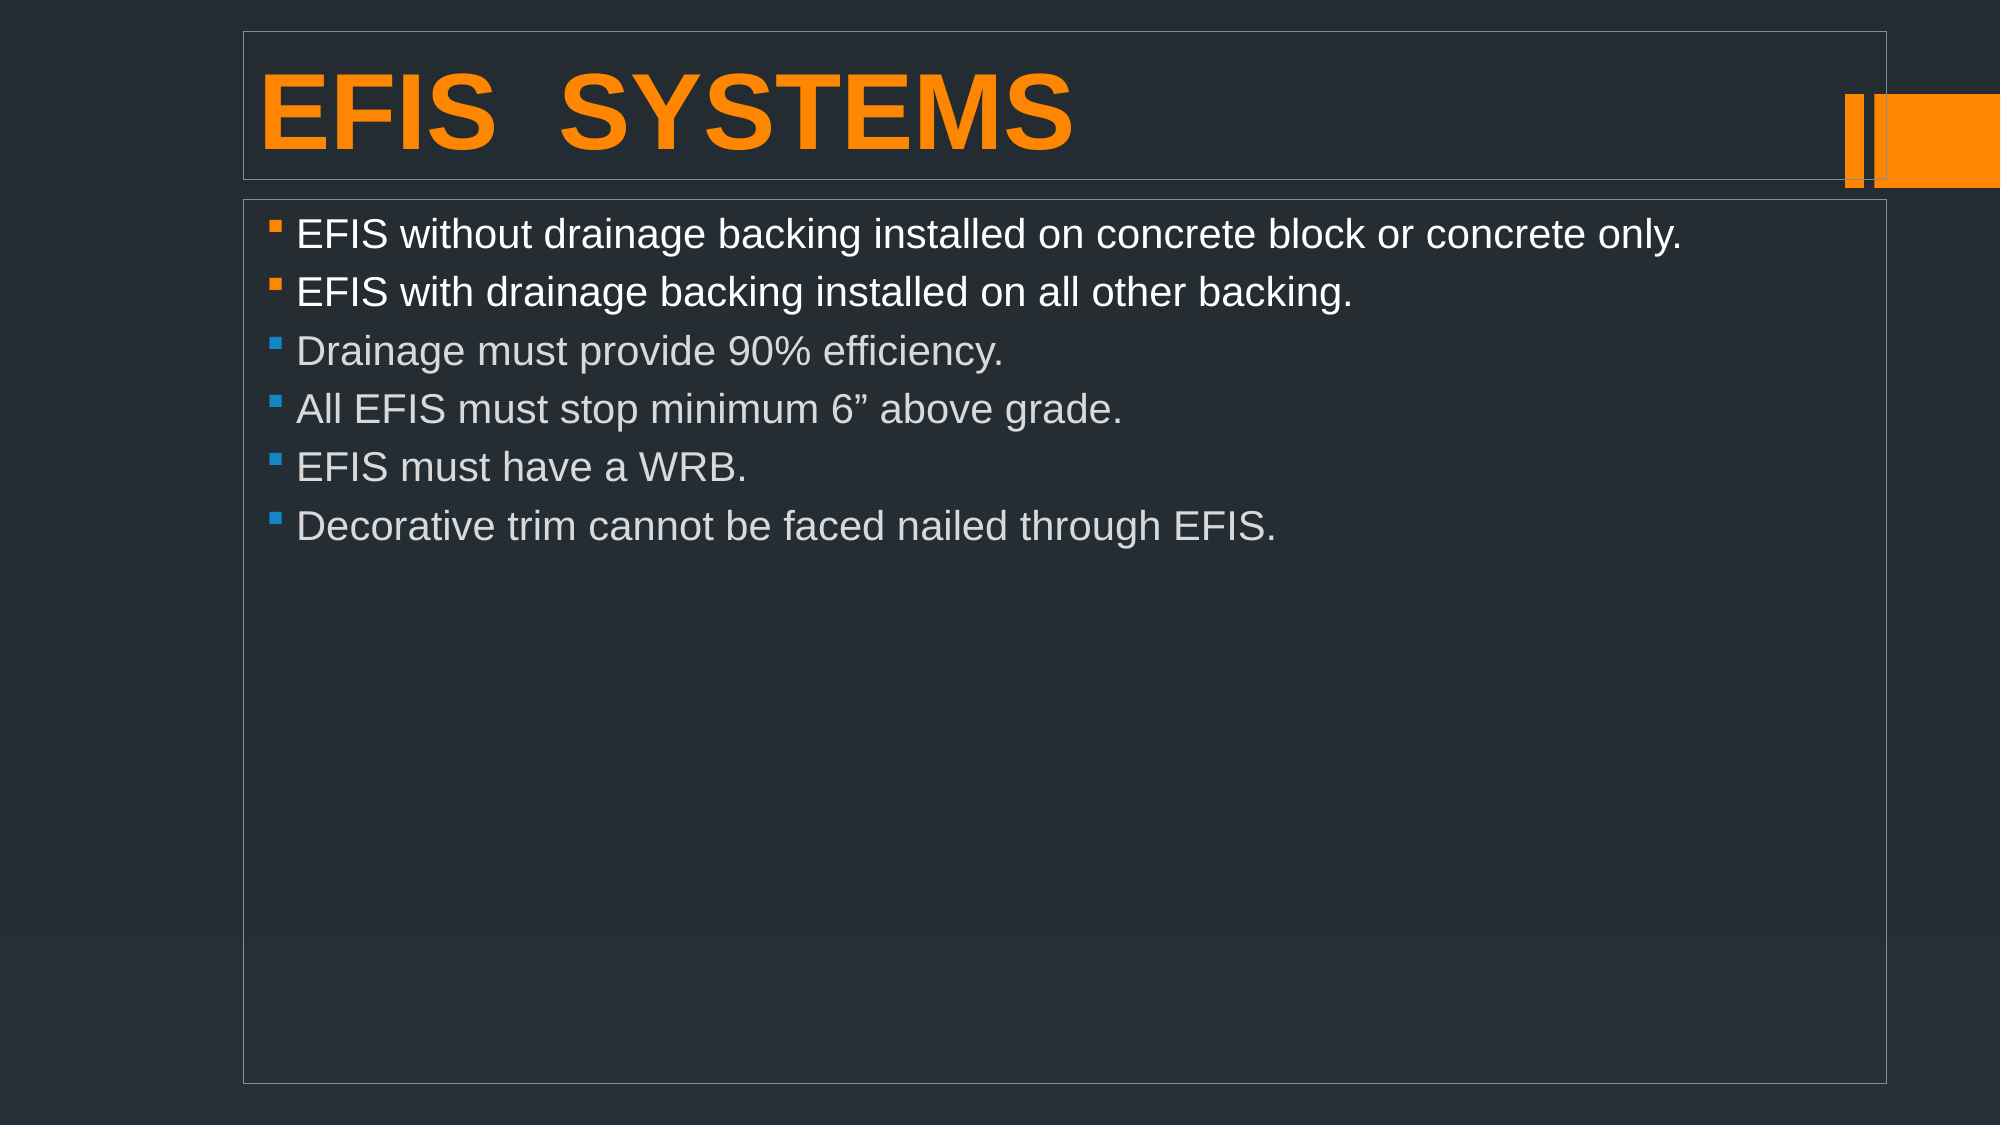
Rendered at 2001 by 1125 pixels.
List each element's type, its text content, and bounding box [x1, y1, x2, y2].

list EFIS without drainage backing installed on concrete block or concrete only. EFIS with drainage backing installed on all other backing. Drainage must provide 90% efficiency. All EFIS must stop minimum 6” above grade. EFIS must have a WRB. Decorative trim cannot be faced nailed through EFIS. [243, 199, 1887, 1084]
title EFIS SYSTEMS [243, 31, 1887, 180]
